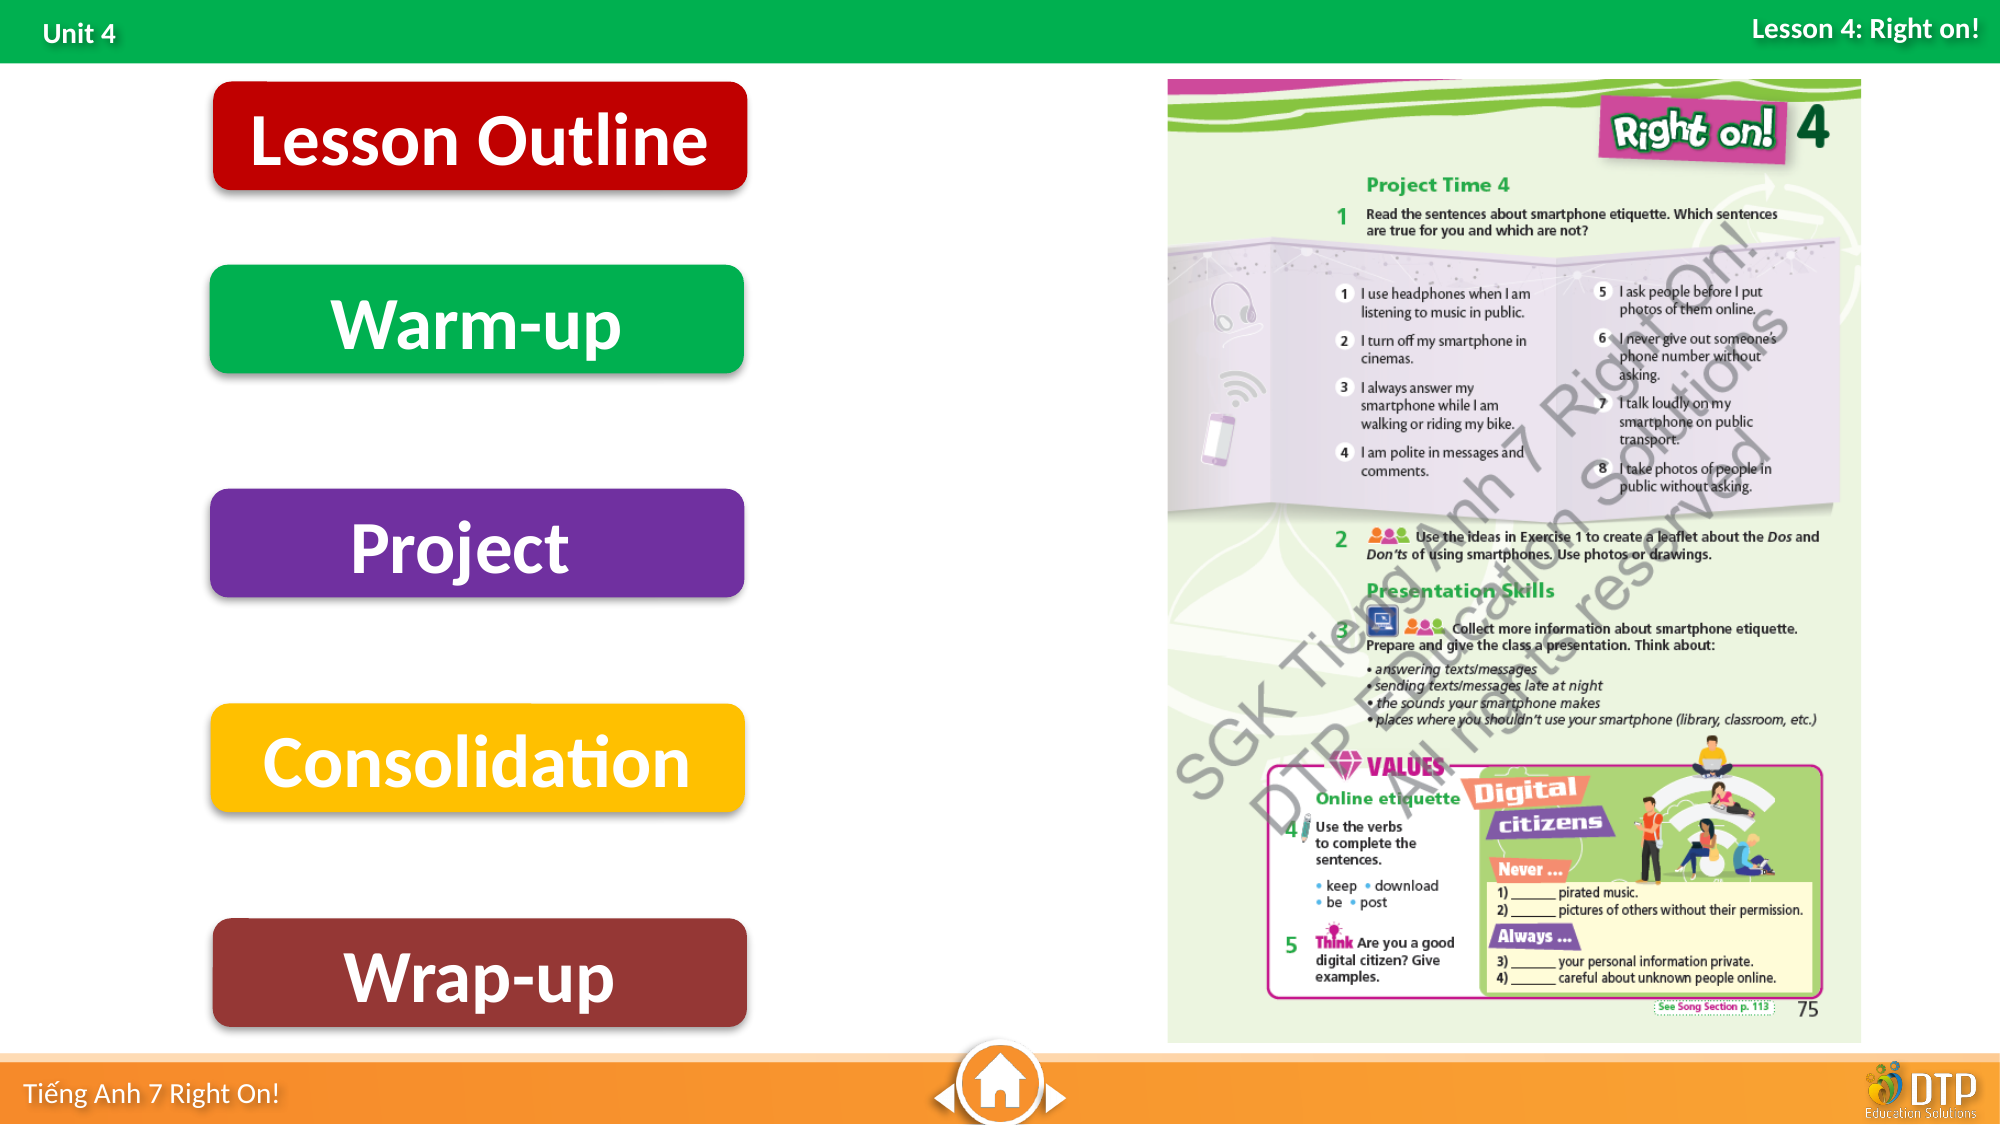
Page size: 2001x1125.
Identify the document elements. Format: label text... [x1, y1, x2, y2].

text_box Project [208, 486, 747, 600]
text_box Lesson Outline [211, 79, 750, 193]
text_box Consolidation [208, 701, 747, 815]
text_box Wrap-up [210, 916, 750, 1030]
picture [0, 64, 2000, 1125]
text_box Warm-up [207, 262, 746, 376]
